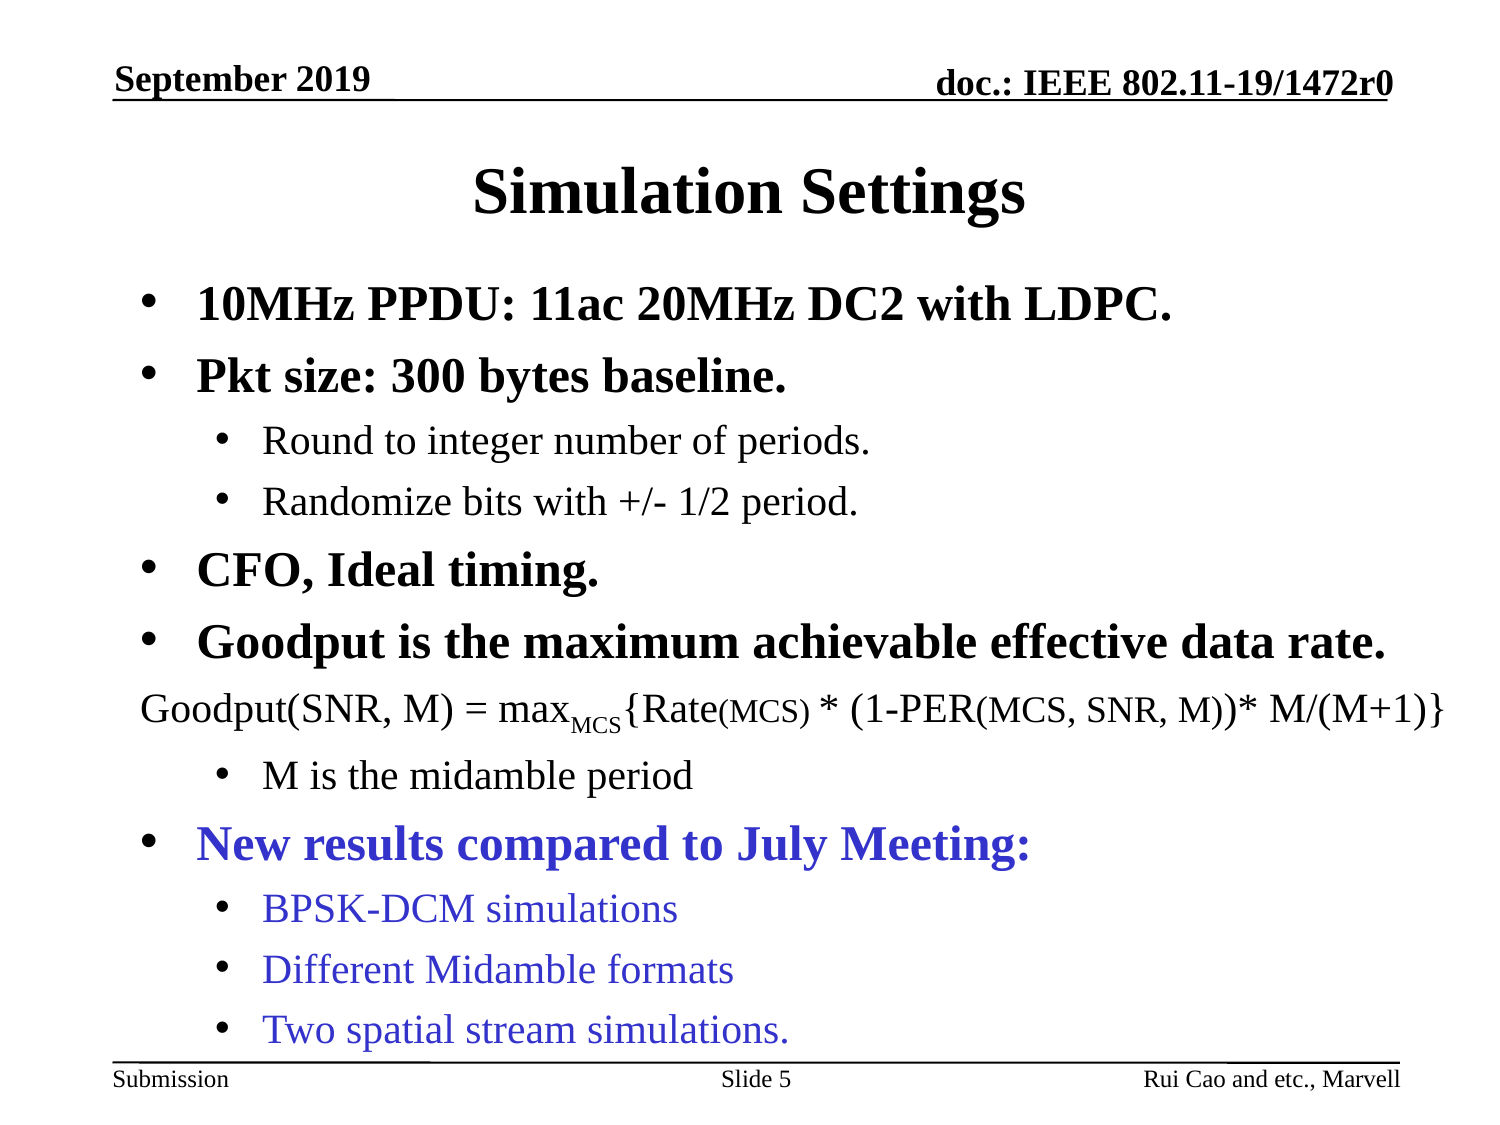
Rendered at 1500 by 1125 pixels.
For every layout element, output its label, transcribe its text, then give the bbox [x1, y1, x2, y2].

title Simulation Settings [112, 99, 1388, 275]
footer Rui Cao and etc., Marvell [878, 1061, 1402, 1093]
slide_number Slide 5 [712, 1061, 800, 1123]
list 10MHz PPDU: 11ac 20MHz DC2 with LDPC. Pkt size: 300 bytes baseline. Round to integer number of periods. Randomize bits with +/- 1/2 period. CFO, Ideal timing. Goodput is the maximum achievable effective data rate. Goodput(SNR, M) = maxMCS{Rate(MCS) * (1-PER(MCS, SNR, M))* M/(M+1)} M is the midamble period New results compared to July Meeting: BPSK-DCM simulations Different Midamble formats Two spatial stream simulations. [124, 262, 1500, 1013]
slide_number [114, 54, 423, 100]
